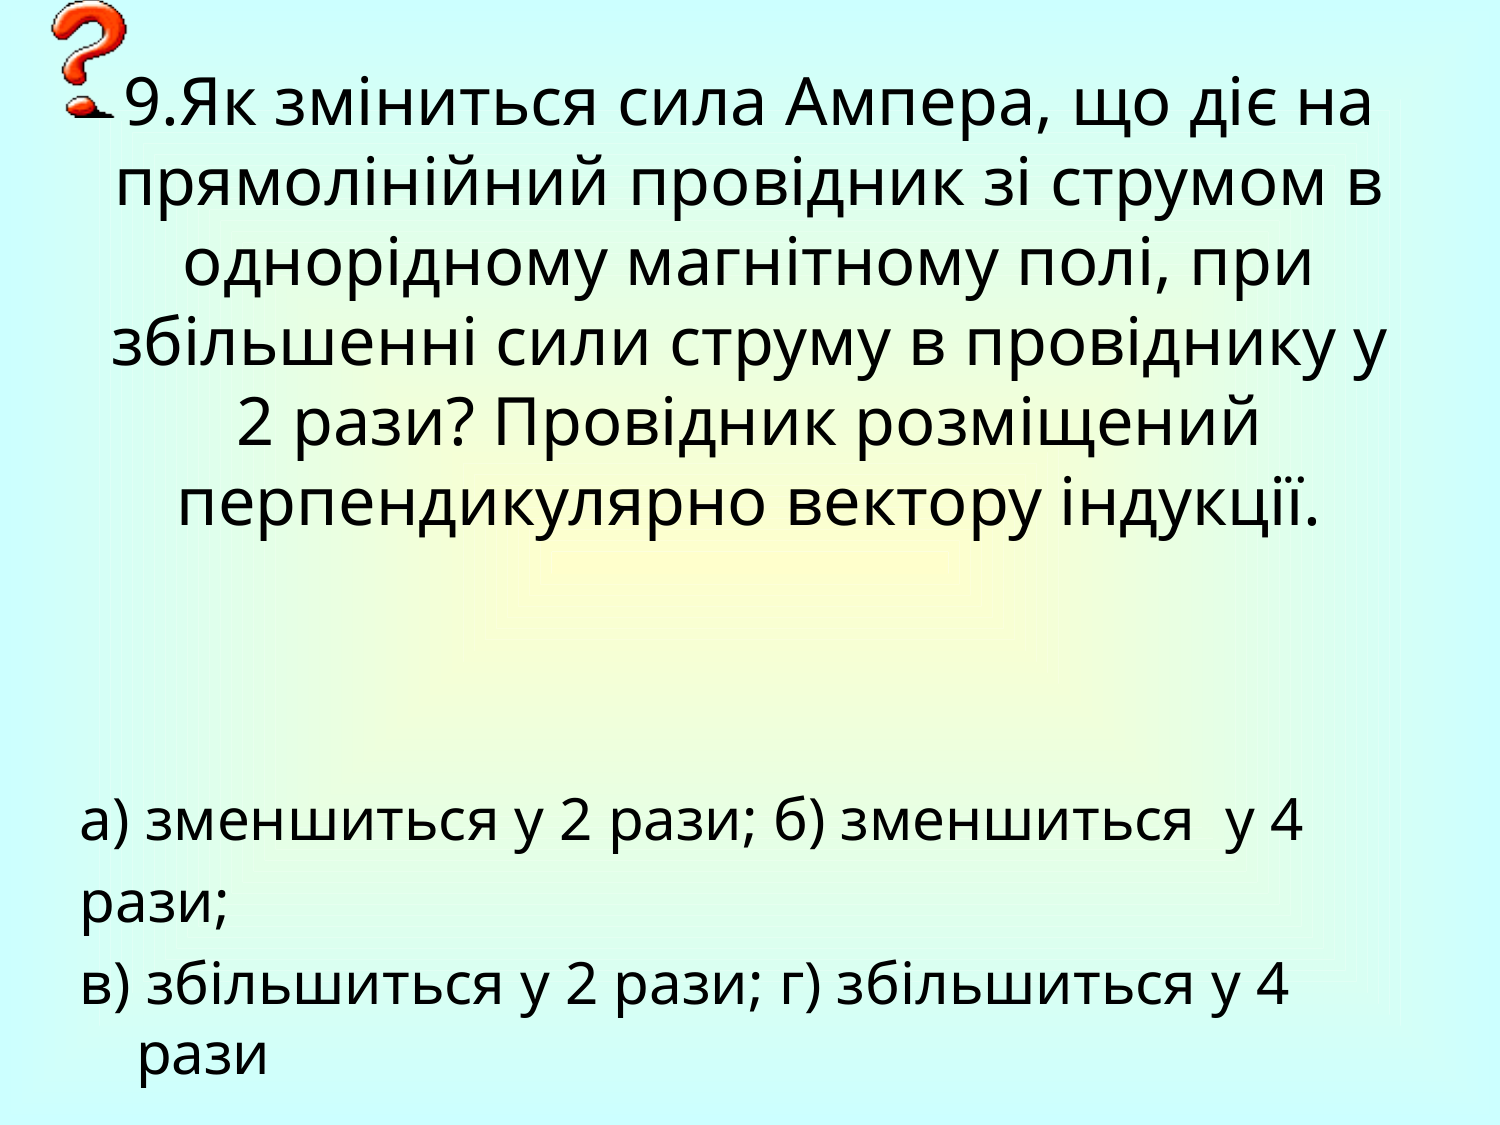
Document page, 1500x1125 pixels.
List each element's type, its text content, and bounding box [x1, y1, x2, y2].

picture [40, 0, 137, 119]
list а) зменшиться у 2 рази; б) зменшиться у 4 рази; в) збільшиться у 2 рази; г) збільшиться у 4 рази [64, 774, 1416, 1076]
title 9.Як зміниться сила Ампера, що діє на прямолінійний провідник зі струмом в однорідному магнітному полі, при збільшенні сили струму в провіднику у 2 рази? Провідник розміщений перпендикулярно вектору індукції. [74, 44, 1426, 233]
